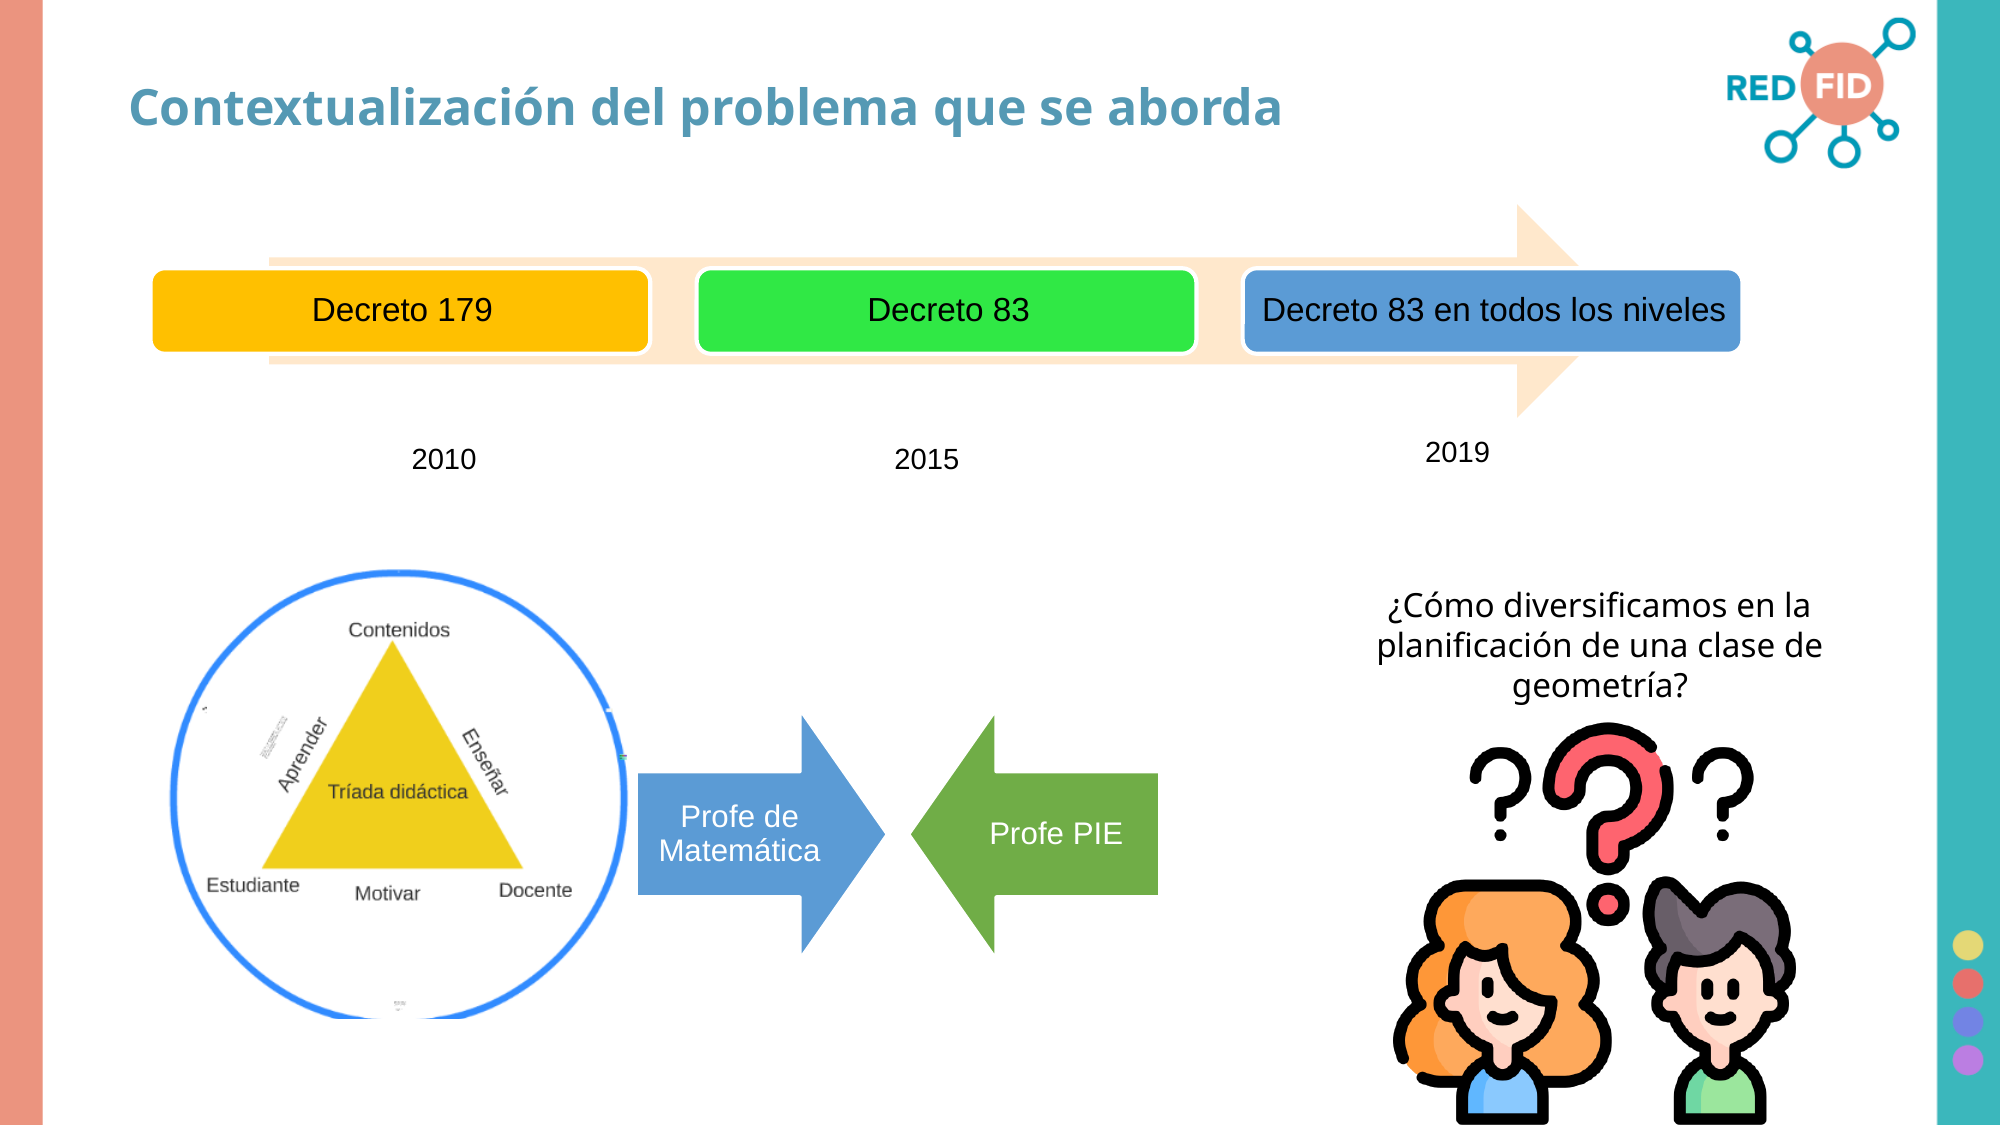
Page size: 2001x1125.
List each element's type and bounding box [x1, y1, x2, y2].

text_box [149, 203, 1744, 419]
picture [0, 0, 2000, 1125]
text_box [635, 627, 1161, 1042]
